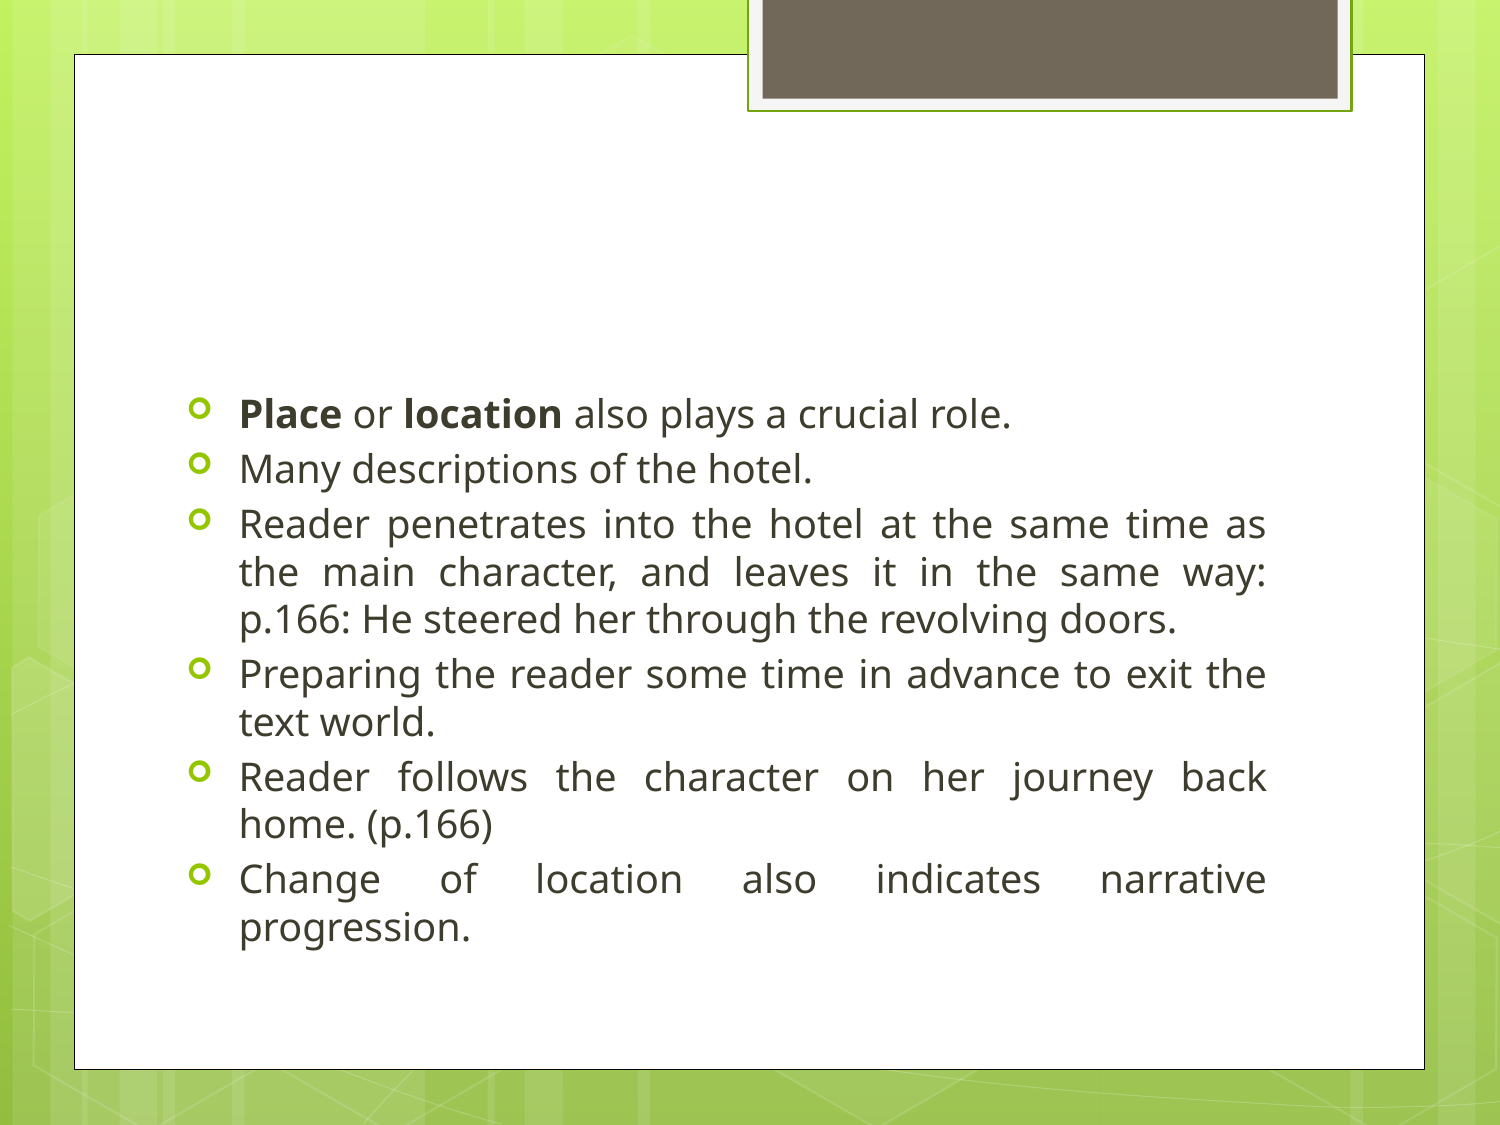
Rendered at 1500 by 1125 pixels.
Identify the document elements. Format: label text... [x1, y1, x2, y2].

list Place or location also plays a crucial role. Many descriptions of the hotel. Reader penetrates into the hotel at the same time as the main character, and leaves it in the same way: p.166: He steered her through the revolving doors. Preparing the reader some time in advance to exit the text world. Reader follows the character on her journey back home. (p.166) Change of location also indicates narrative progression. [171, 381, 1283, 957]
